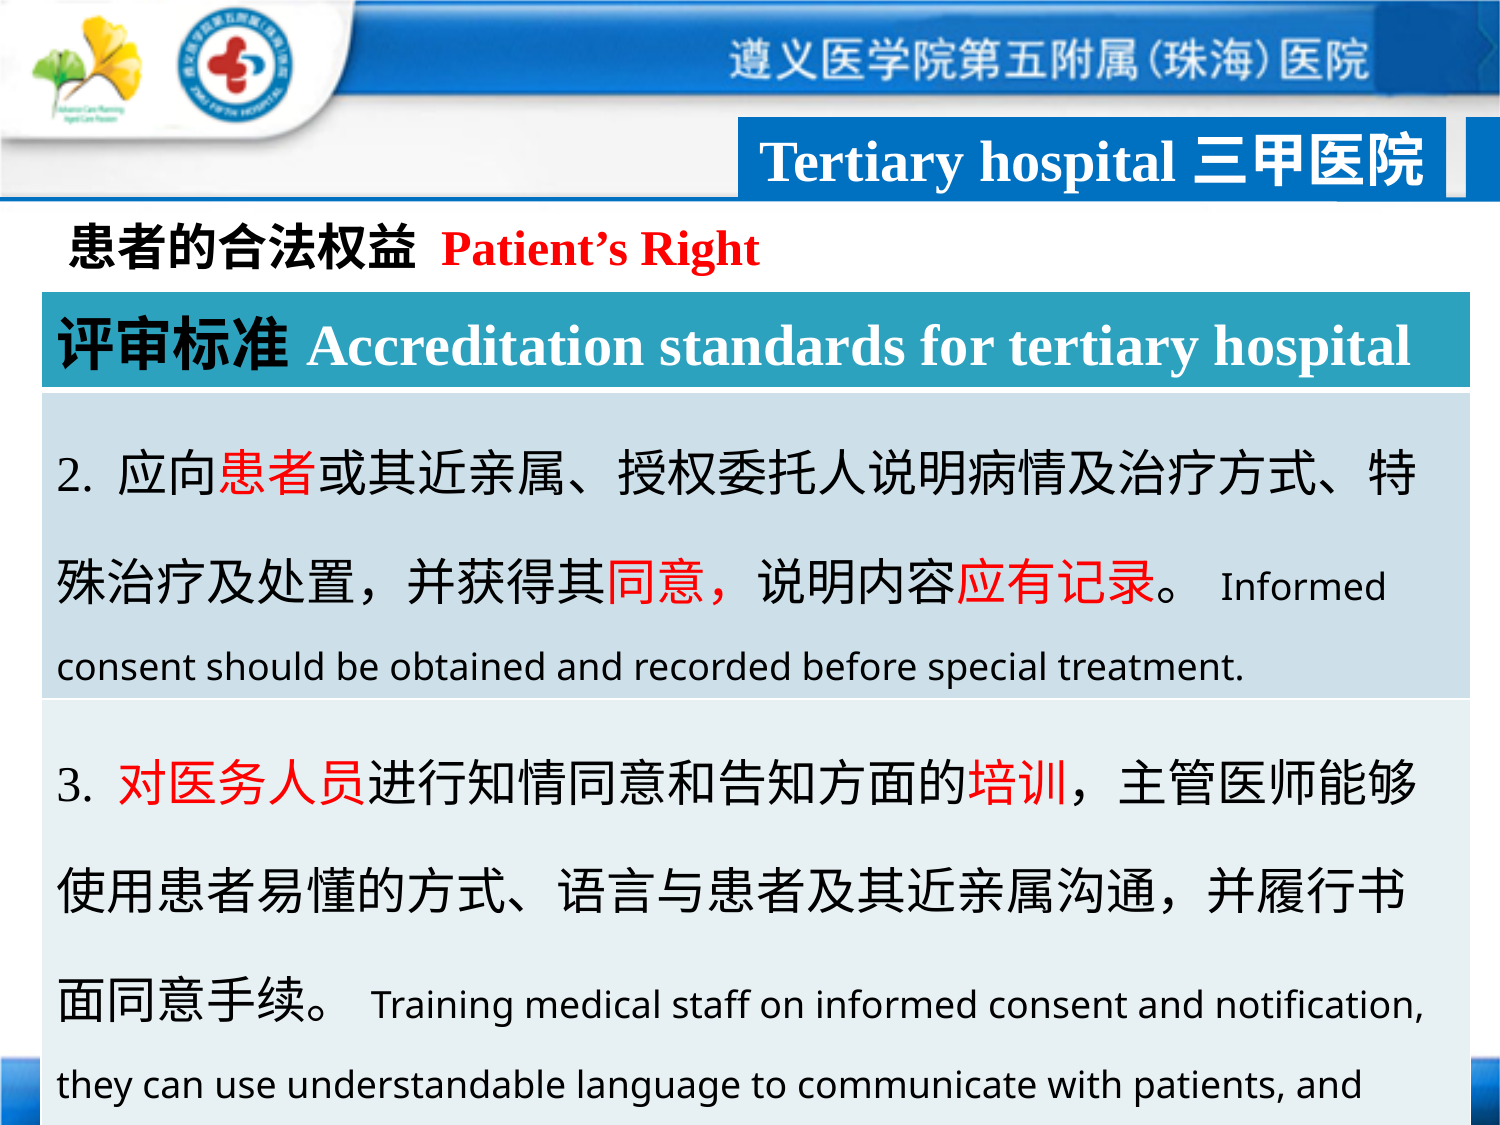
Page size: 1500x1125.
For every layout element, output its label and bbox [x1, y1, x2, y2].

text_box [737, 116, 1500, 200]
picture [0, 0, 1500, 1125]
